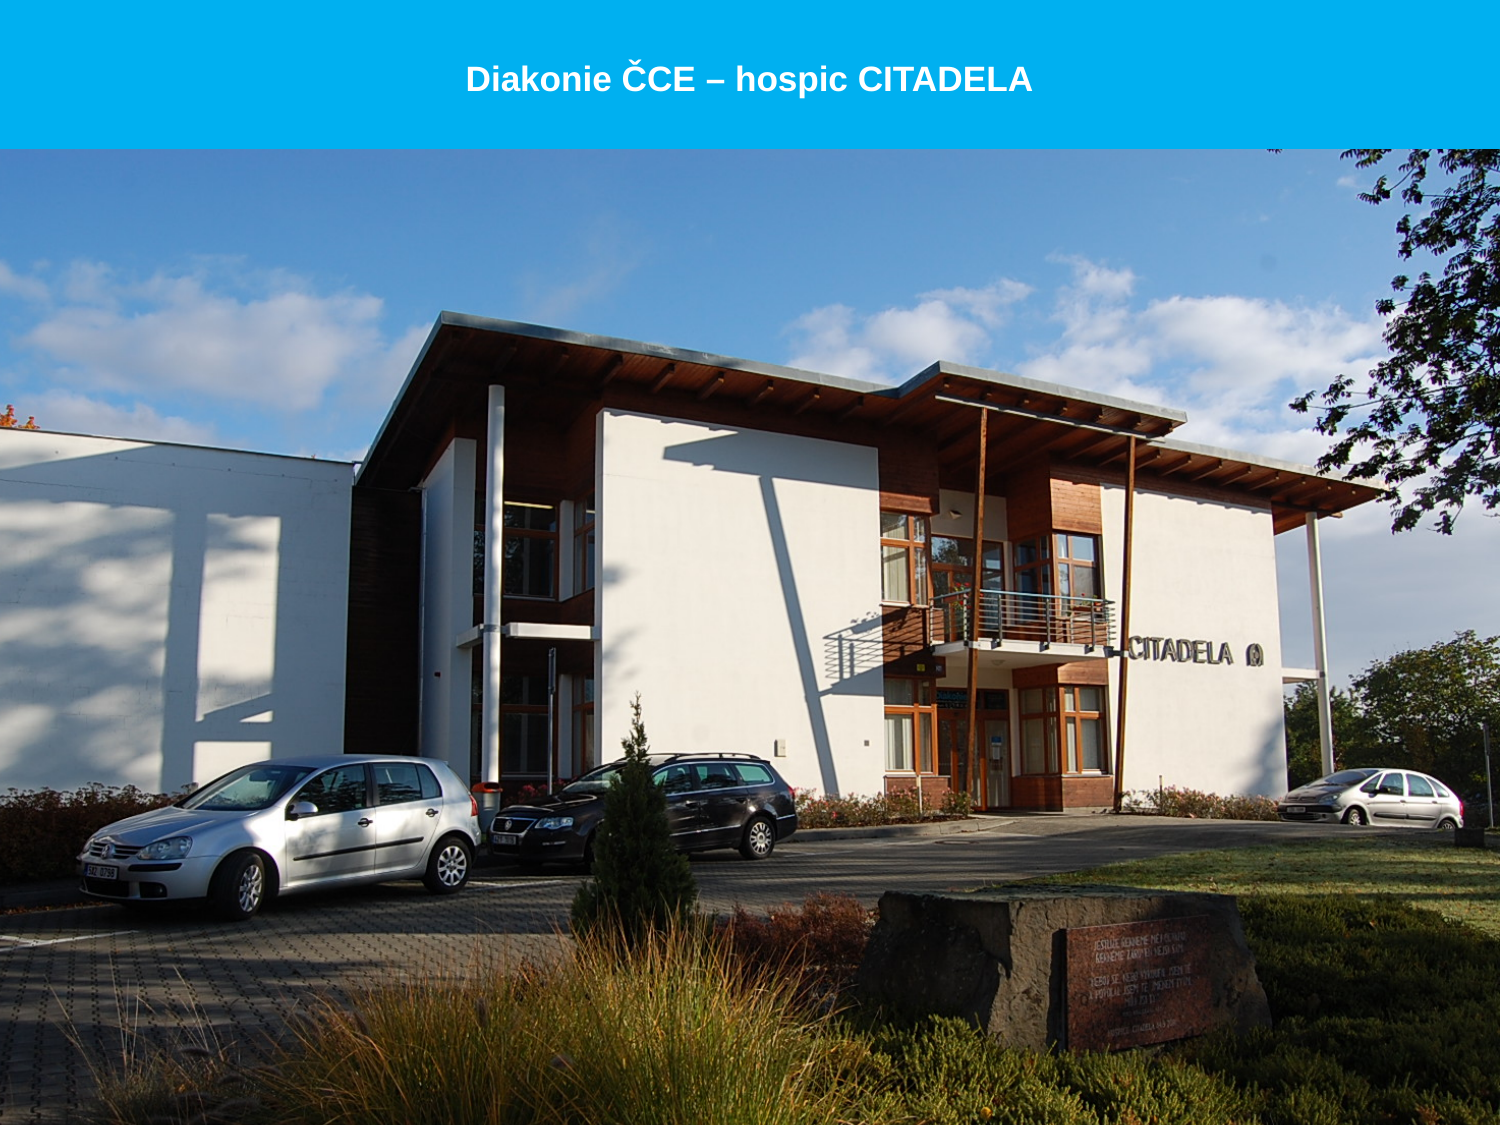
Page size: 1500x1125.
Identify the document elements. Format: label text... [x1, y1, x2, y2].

title Diakonie ČCE – hospic CITADELA [0, 0, 1500, 136]
picture [0, 150, 1500, 1125]
